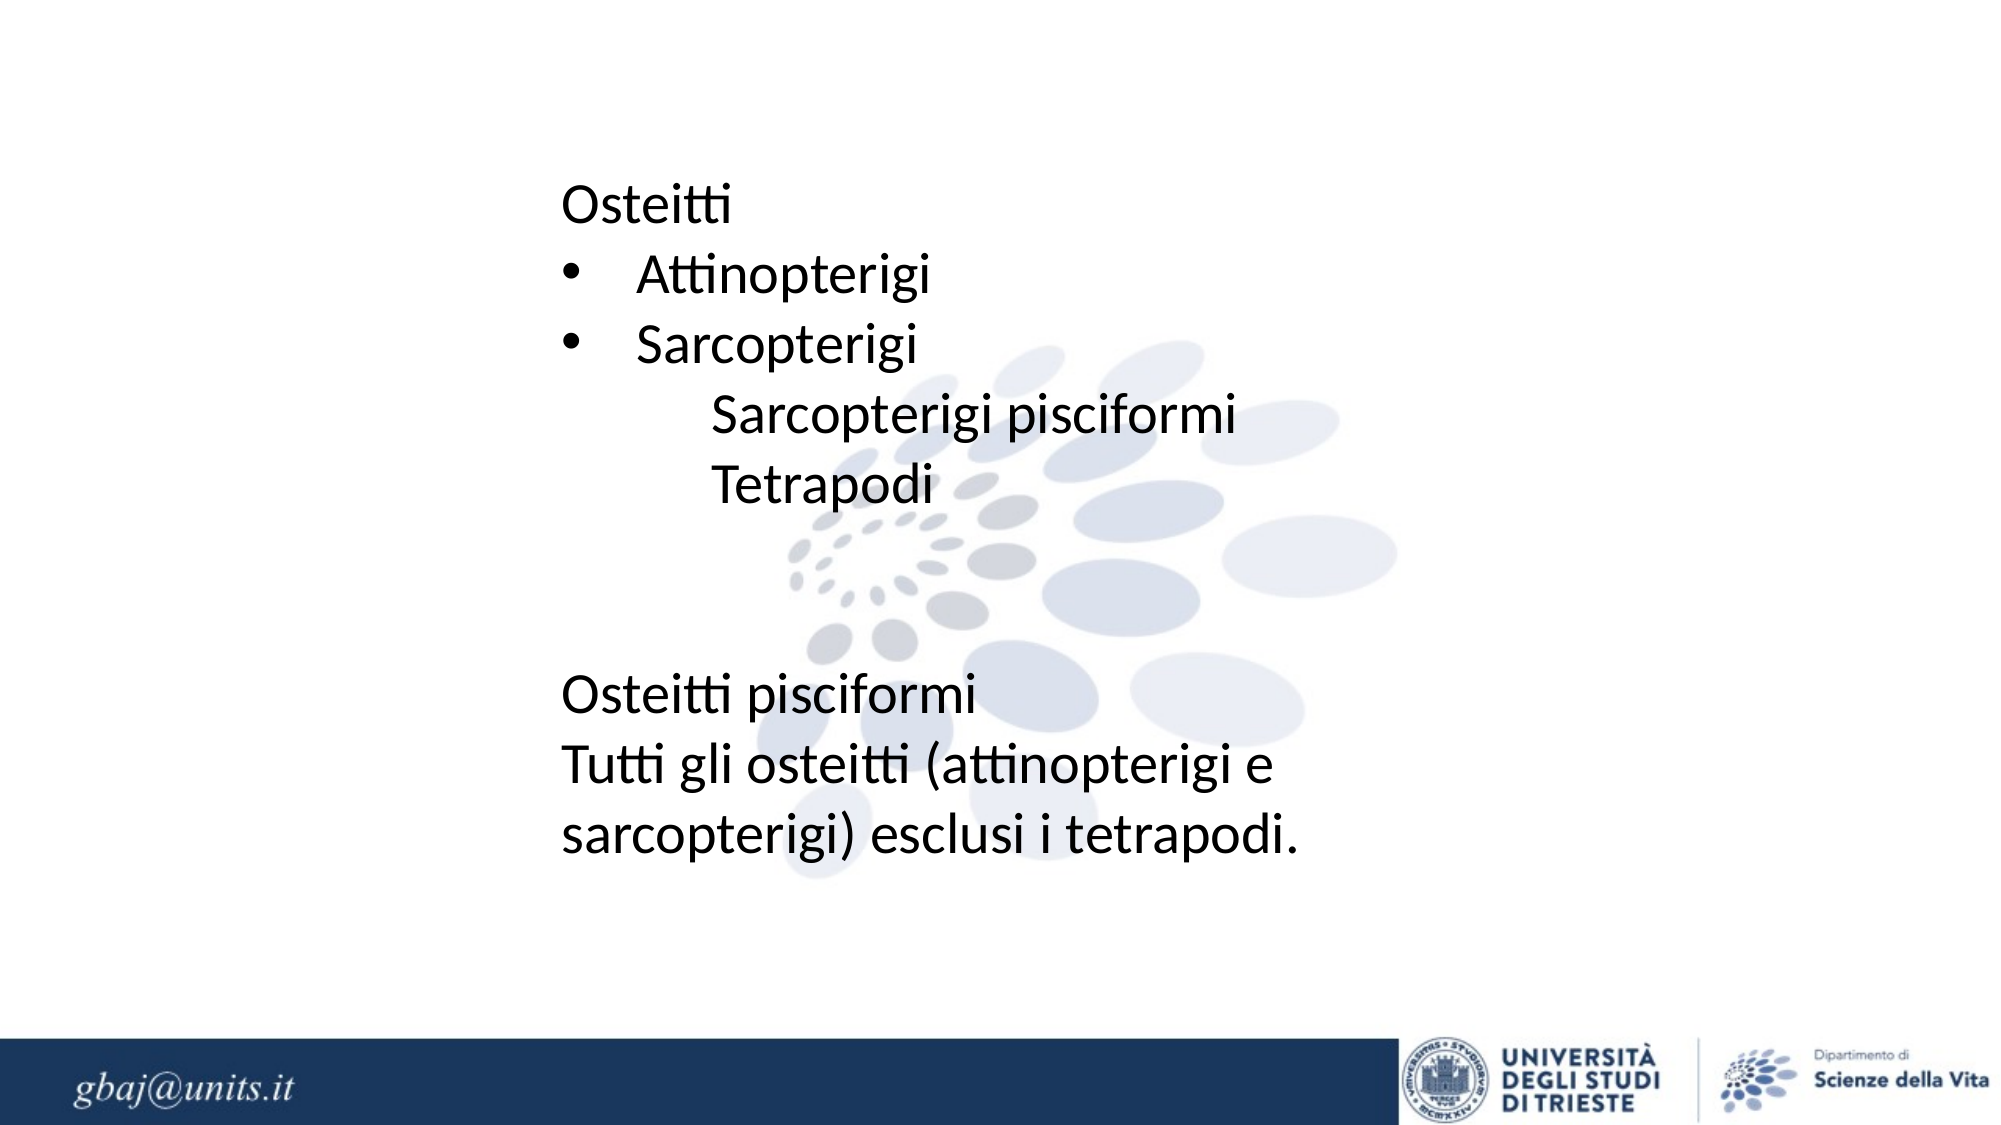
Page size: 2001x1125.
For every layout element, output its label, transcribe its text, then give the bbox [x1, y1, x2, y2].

text_box Osteitti Attinopterigi Sarcopterigi Sarcopterigi pisciformi Tetrapodi Osteitti pisciformi Tutti gli osteitti (attinopterigi e sarcopterigi) esclusi i tetrapodi. [546, 158, 1547, 873]
picture [0, 0, 2001, 1125]
